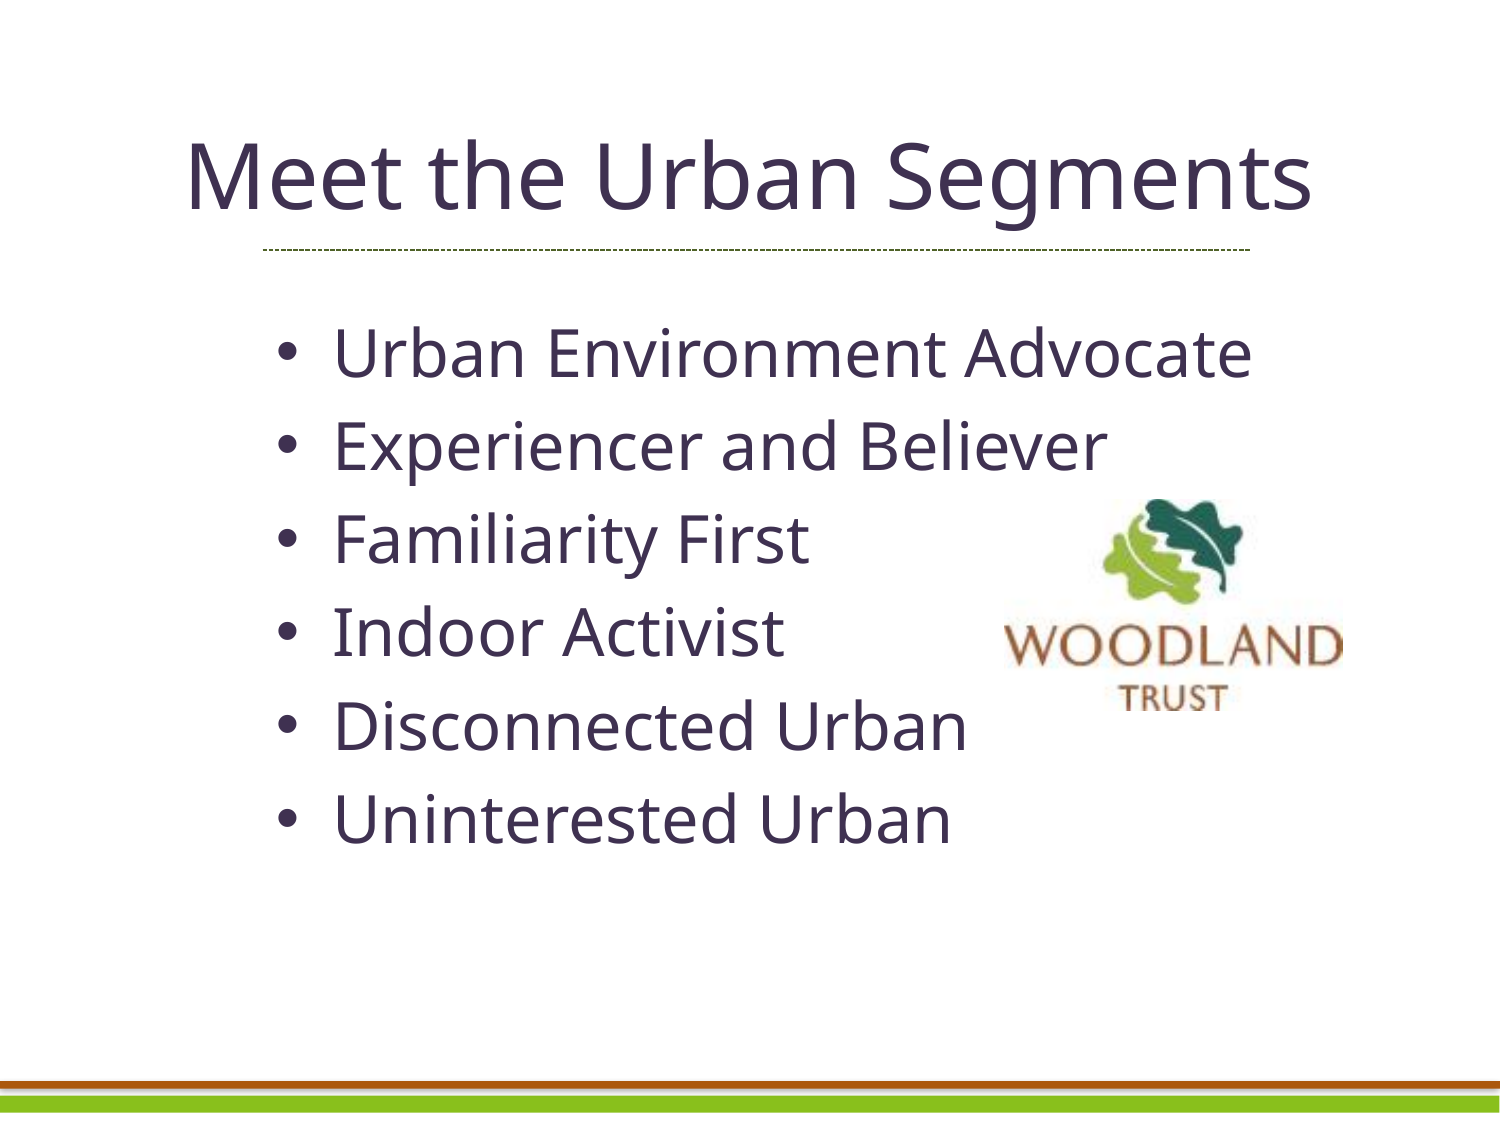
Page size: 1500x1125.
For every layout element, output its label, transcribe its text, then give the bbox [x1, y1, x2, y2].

list Urban Environment Advocate Experiencer and Believer Familiarity First Indoor Activist Disconnected Urban Uninterested Urban [260, 302, 1500, 1046]
title Meet the Urban Segments [75, 79, 1425, 267]
text_box [0, 1080, 1500, 1089]
text_box [0, 1096, 1500, 1113]
picture [1004, 499, 1343, 712]
